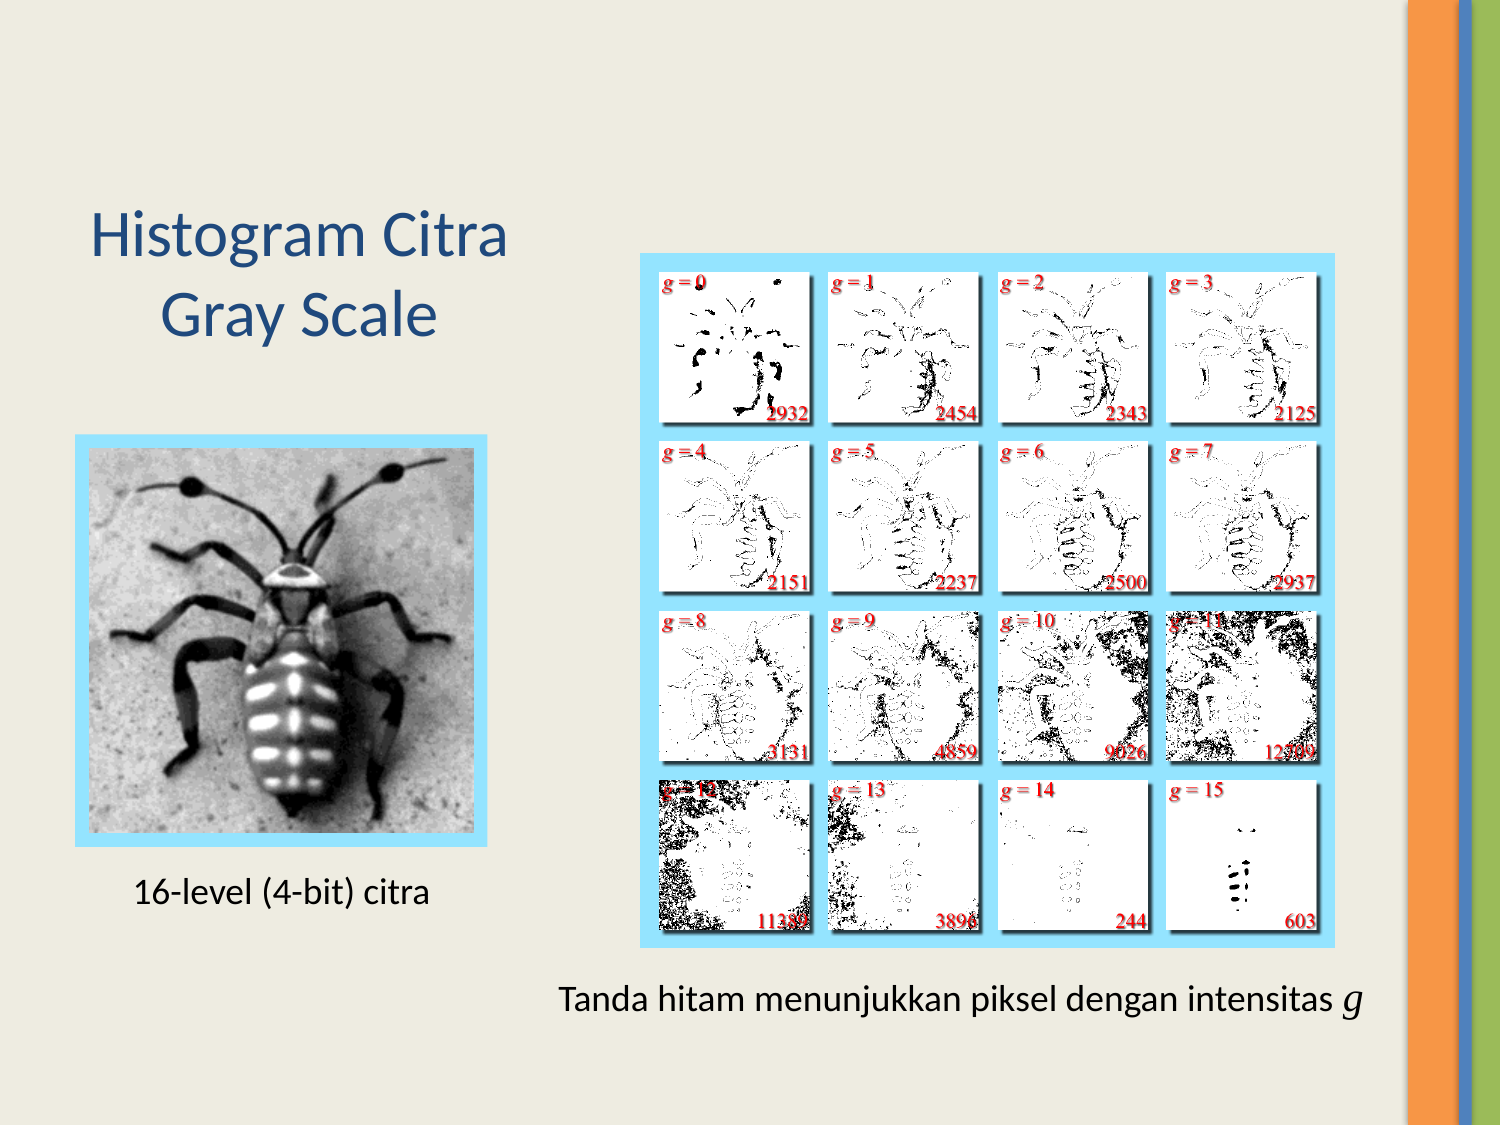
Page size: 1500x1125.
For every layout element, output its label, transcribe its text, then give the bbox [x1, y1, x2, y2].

title Histogram Citra Gray Scale [24, 168, 575, 371]
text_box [499, 253, 1423, 1029]
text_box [74, 434, 488, 921]
